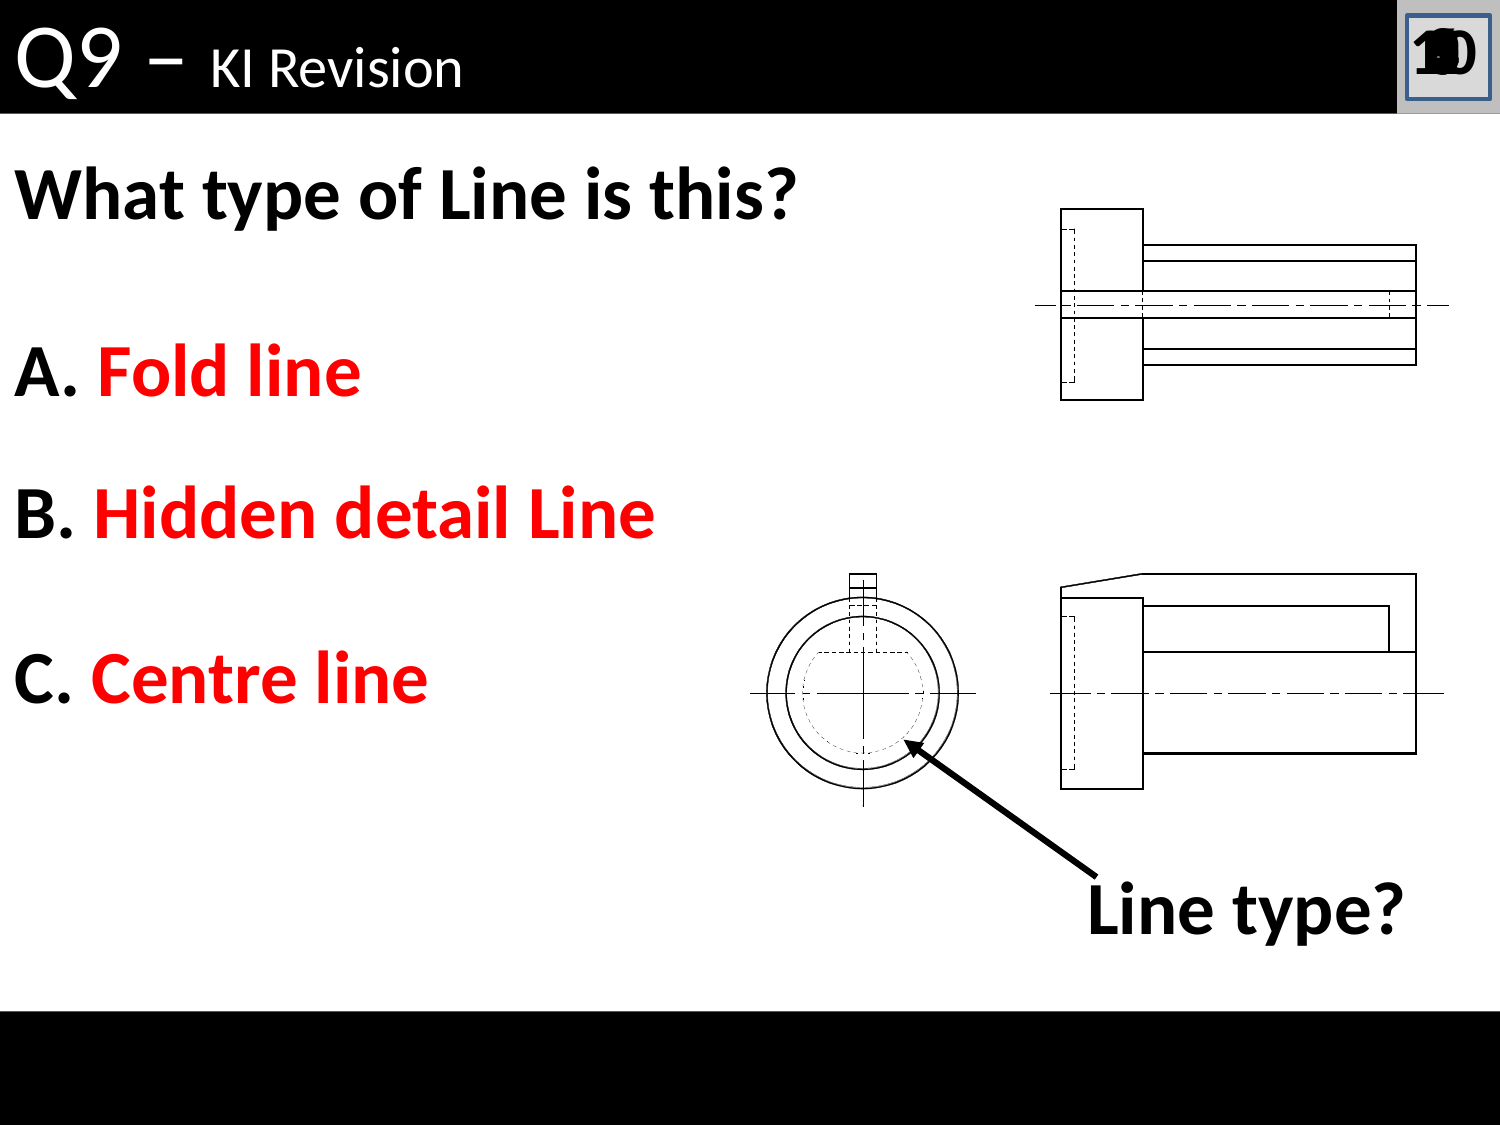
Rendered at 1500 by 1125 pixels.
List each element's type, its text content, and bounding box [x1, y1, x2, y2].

text_box A. Fold line [0, 314, 744, 420]
text_box [0, 1009, 1500, 1125]
text_box C. Centre line [0, 621, 744, 727]
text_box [903, 739, 1471, 964]
text_box 0 [1386, 0, 1394, 96]
picture [749, 207, 1453, 811]
text_box What type of Line is this? [0, 137, 1406, 242]
text_box Q9 – KI Revision [0, 0, 1392, 116]
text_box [1396, 0, 1500, 114]
text_box B. Hidden detail Line [0, 456, 727, 562]
